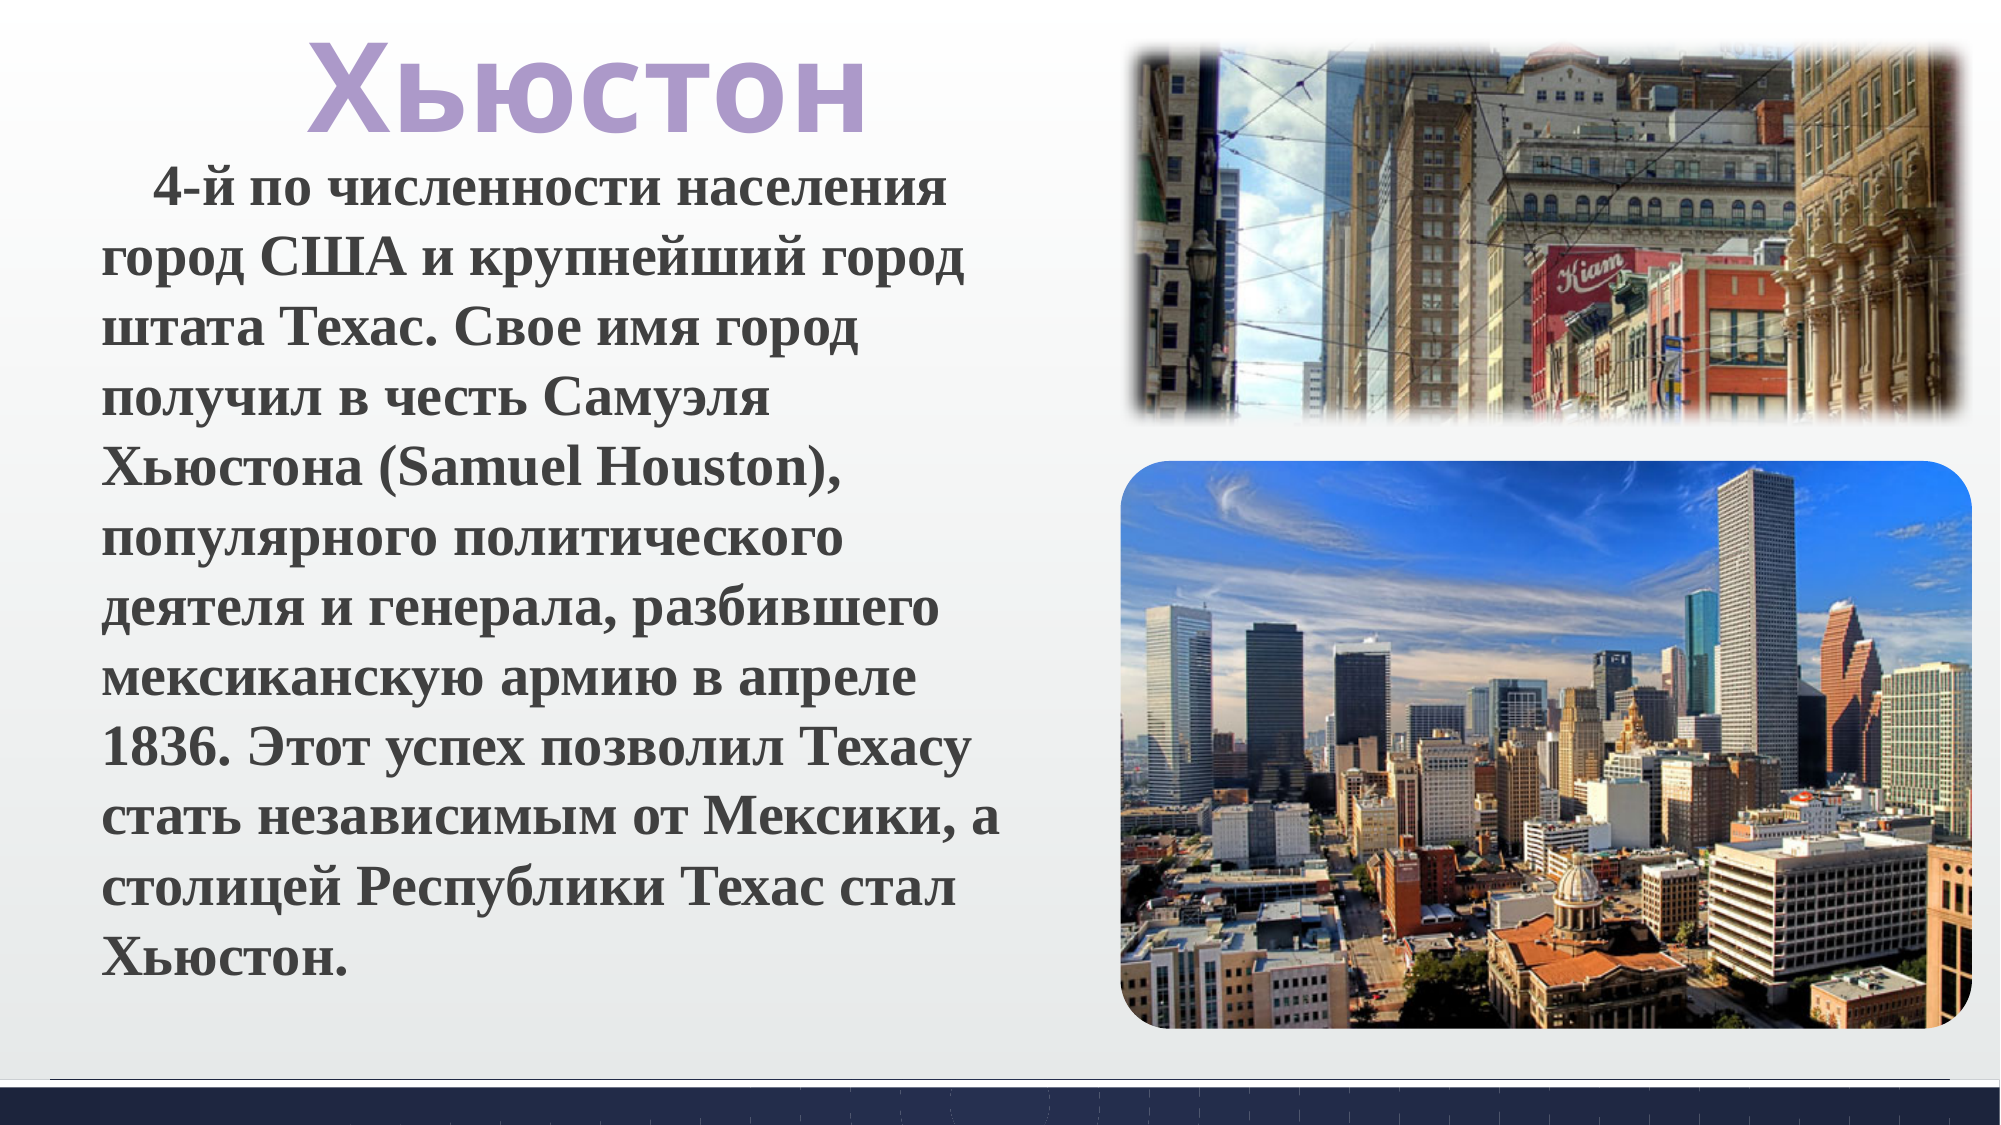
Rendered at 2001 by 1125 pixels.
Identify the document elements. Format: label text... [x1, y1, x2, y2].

text_box 4-й по численности населения город США и крупнейший город штата Техас. Свое имя город получил в честь Самуэля Хьюстона (Samuel Houston), популярного политического деятеля и генерала, разбившего мексиканскую армию в апреле 1836. Этот успех позволил Техасу стать независимым от Мексики, а столицей Республики Техас стал Хьюстон. [78, 0, 1070, 847]
picture [1120, 38, 1972, 427]
picture [1120, 460, 1972, 1029]
